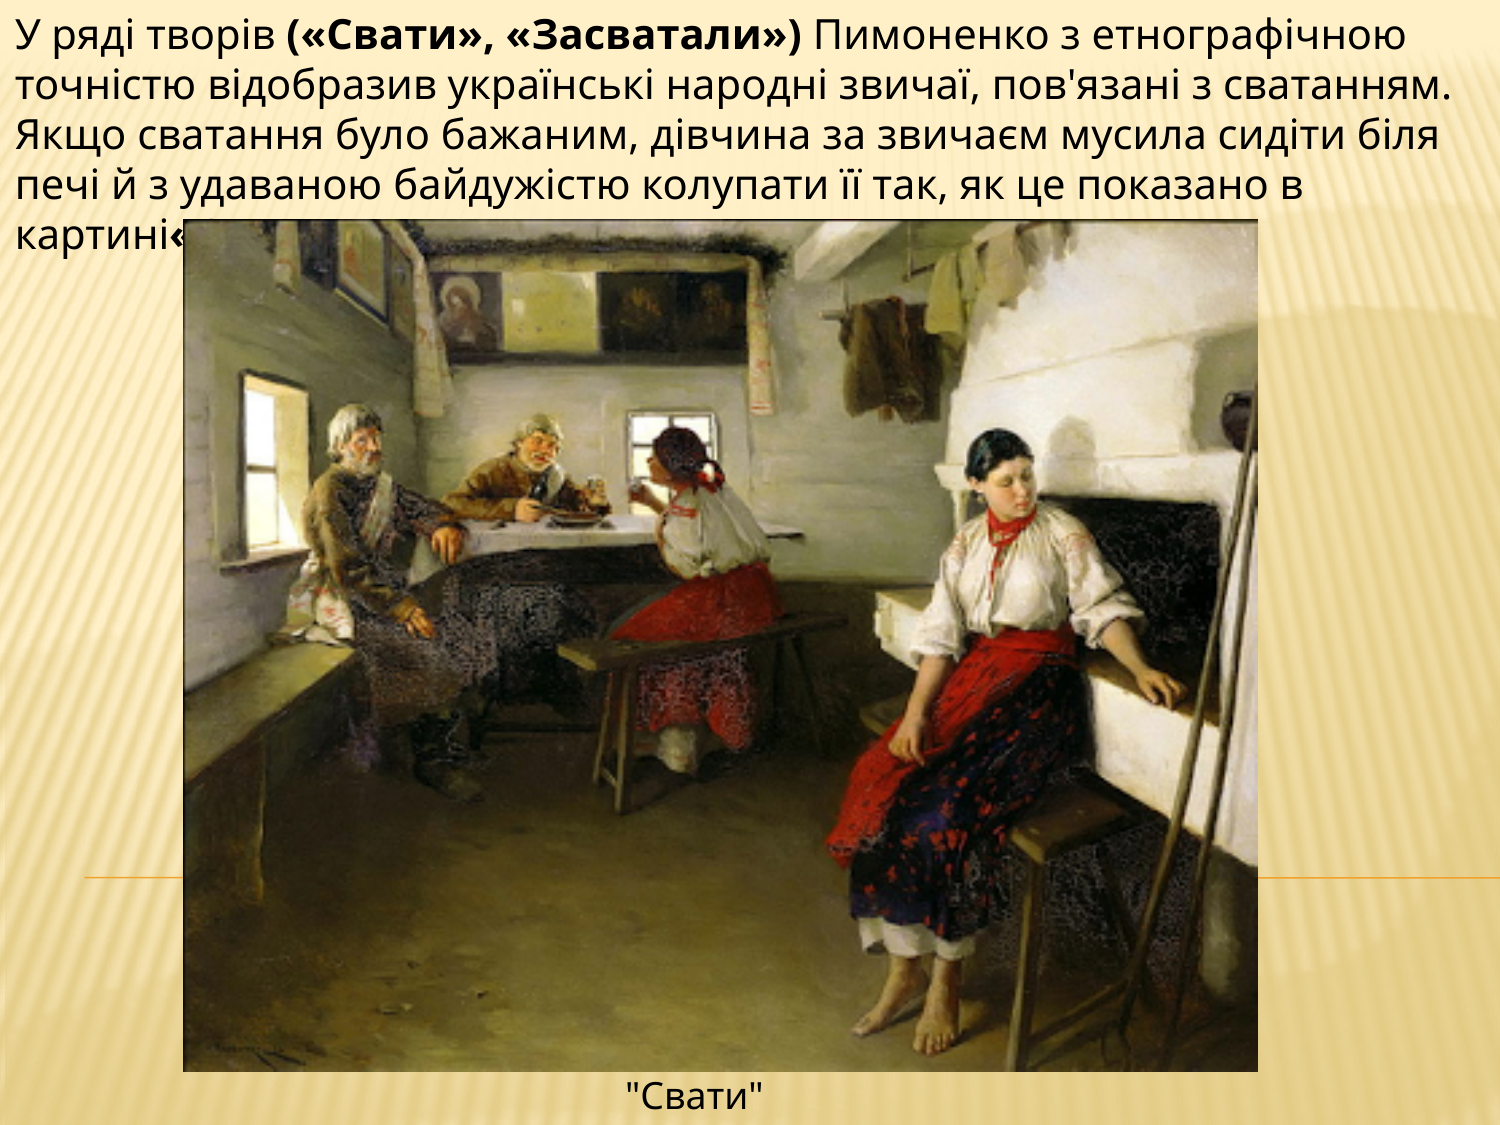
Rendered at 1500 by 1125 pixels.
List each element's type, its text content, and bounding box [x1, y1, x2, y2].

text_box У ряді творів («Свати», «Засватали») Пимоненко з етнографічною точністю відобразив українські народні звичаї, пов'язані з сватанням. Якщо сватання було бажаним, дівчина за звичаєм мусила сидіти біля печі й з удаваною байдужістю колупати її так, як це показано в картині«Свати». [0, 0, 1500, 265]
picture [182, 219, 1259, 1073]
text_box "Свати" [610, 1090, 779, 1125]
